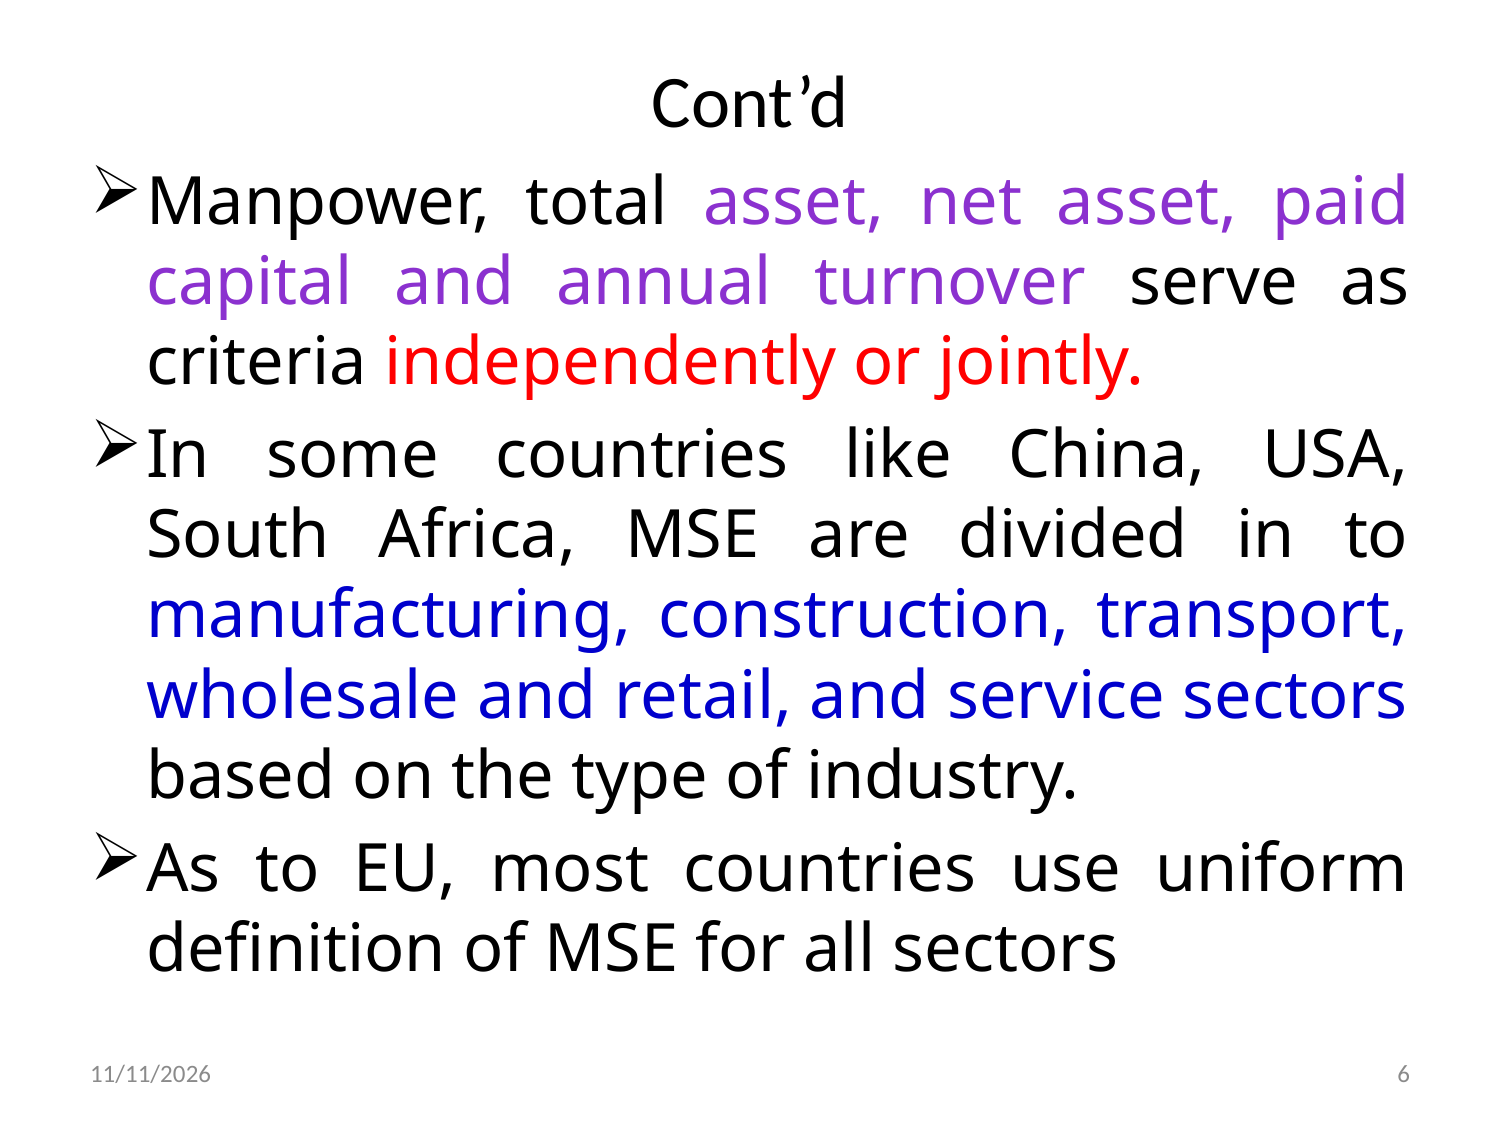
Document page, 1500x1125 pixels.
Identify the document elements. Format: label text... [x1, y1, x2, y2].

title Cont’d [75, 45, 1425, 149]
slide_number 6 [1074, 1042, 1425, 1103]
list Manpower, total asset, net asset, paid capital and annual turnover serve as criteria independently or jointly. In some countries like China, USA, South Africa, MSE are divided in to manufacturing, construction, transport, wholesale and retail, and service sectors based on the type of industry. As to EU, most countries use uniform definition of MSE for all sectors [75, 149, 1425, 1005]
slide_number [75, 1042, 425, 1103]
